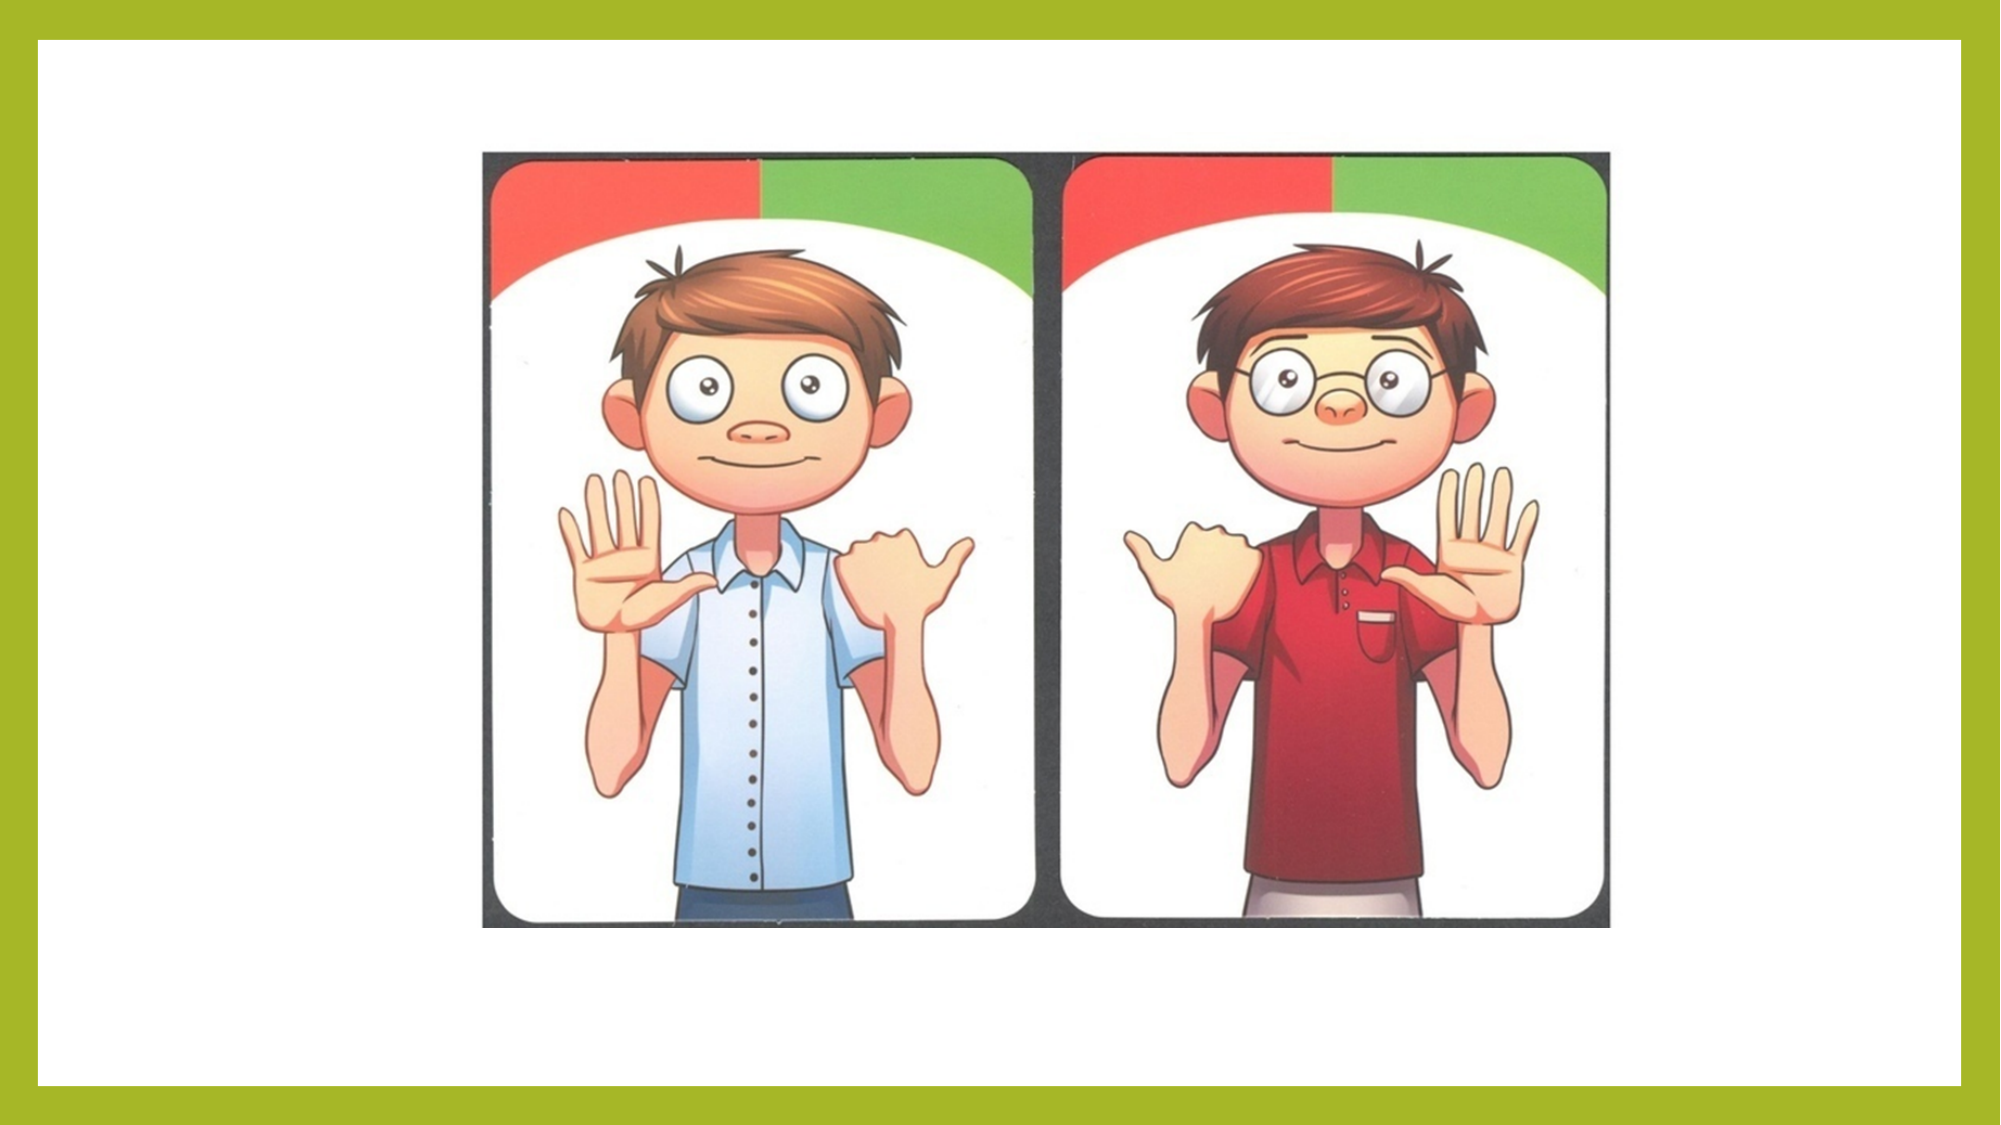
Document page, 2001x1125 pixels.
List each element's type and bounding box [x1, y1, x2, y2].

picture [430, 131, 1679, 928]
